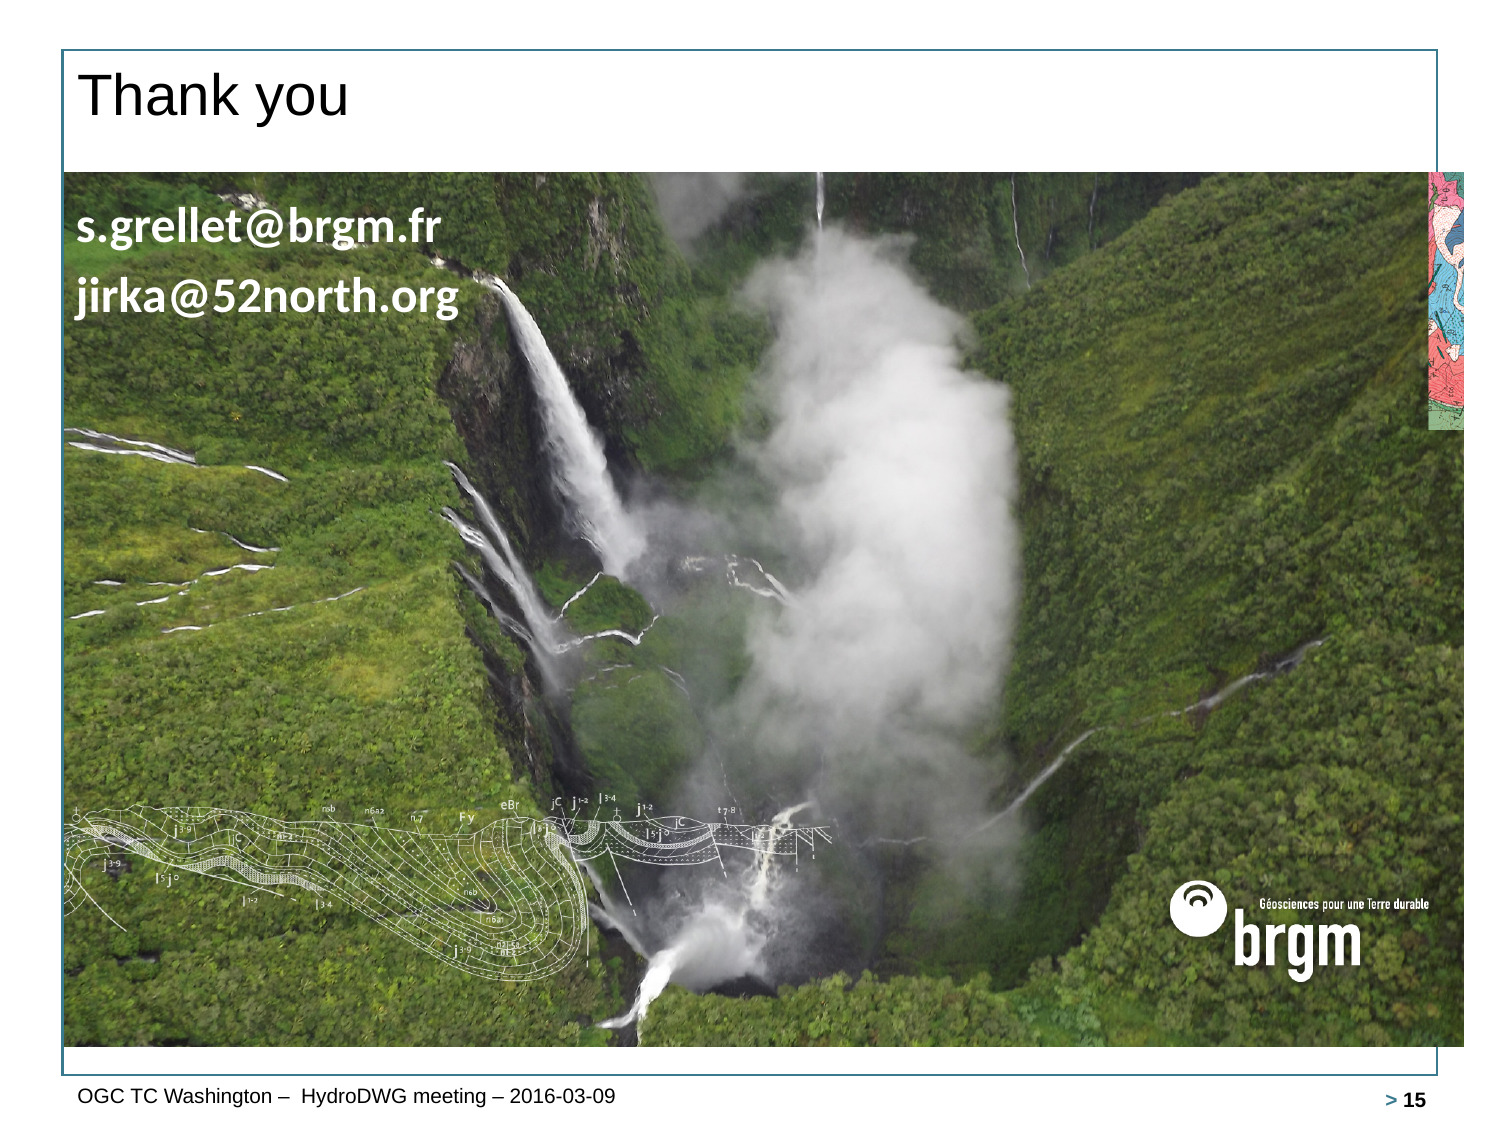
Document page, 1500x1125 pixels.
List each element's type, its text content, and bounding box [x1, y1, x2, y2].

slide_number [62, 1074, 821, 1125]
slide_number > 15 [1116, 1079, 1442, 1125]
title Thank you [62, 50, 1436, 150]
picture [64, 172, 1464, 1047]
